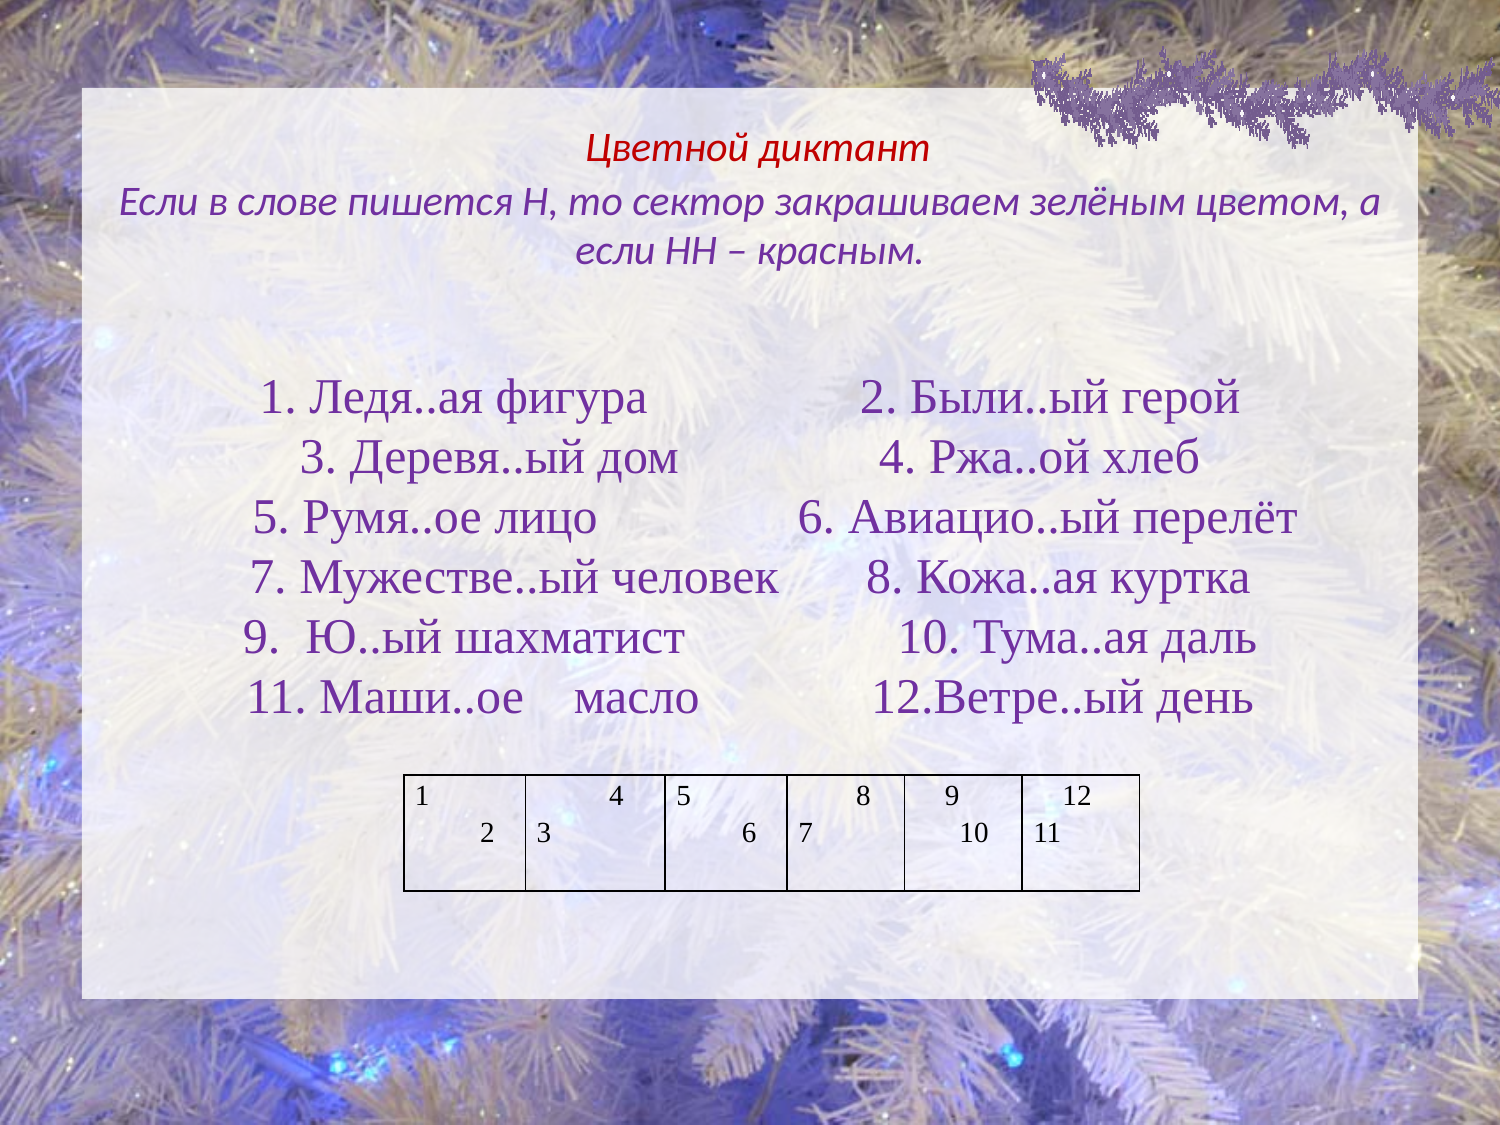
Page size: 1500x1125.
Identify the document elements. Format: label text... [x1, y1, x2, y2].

title Цветной диктант Если в слове пишется Н, то сектор закрашиваем зелёным цветом, а если НН – красным. [75, 93, 1425, 282]
table_header 12 11 [1023, 776, 1139, 890]
table_header 4 3 [526, 776, 664, 890]
table_header 1 2 [405, 776, 525, 890]
text_box 1. Ледя..ая фигура 2. Были..ый герой 3. Деревя..ый дом 4. Ржа..ой хлеб 5. Румя..ое лицо 6. Авиацио..ый перелёт 7. Мужестве..ый человек 8. Кожа..ая куртка 9. Ю..ый шахматист 10. Тума..ая даль 11. Маши..ое масло 12.Ветре..ый день [80, 86, 1025, 93]
text_box 1. Ледя..ая фигура 2. Были..ый герой 3. Деревя..ый дом 4. Ржа..ой хлеб 5. Румя..ое лицо 6. Авиацио..ый перелёт 7. Мужестве..ый человек 8. Кожа..ая куртка 9. Ю..ый шахматист 10. Тума..ая даль 11. Маши..ое масло 12.Ветре..ый день [80, 282, 1420, 1001]
table_header 5 6 [666, 776, 786, 890]
table_header 8 7 [788, 776, 904, 890]
table_header 9 10 [905, 776, 1021, 890]
picture [0, 0, 1500, 1125]
